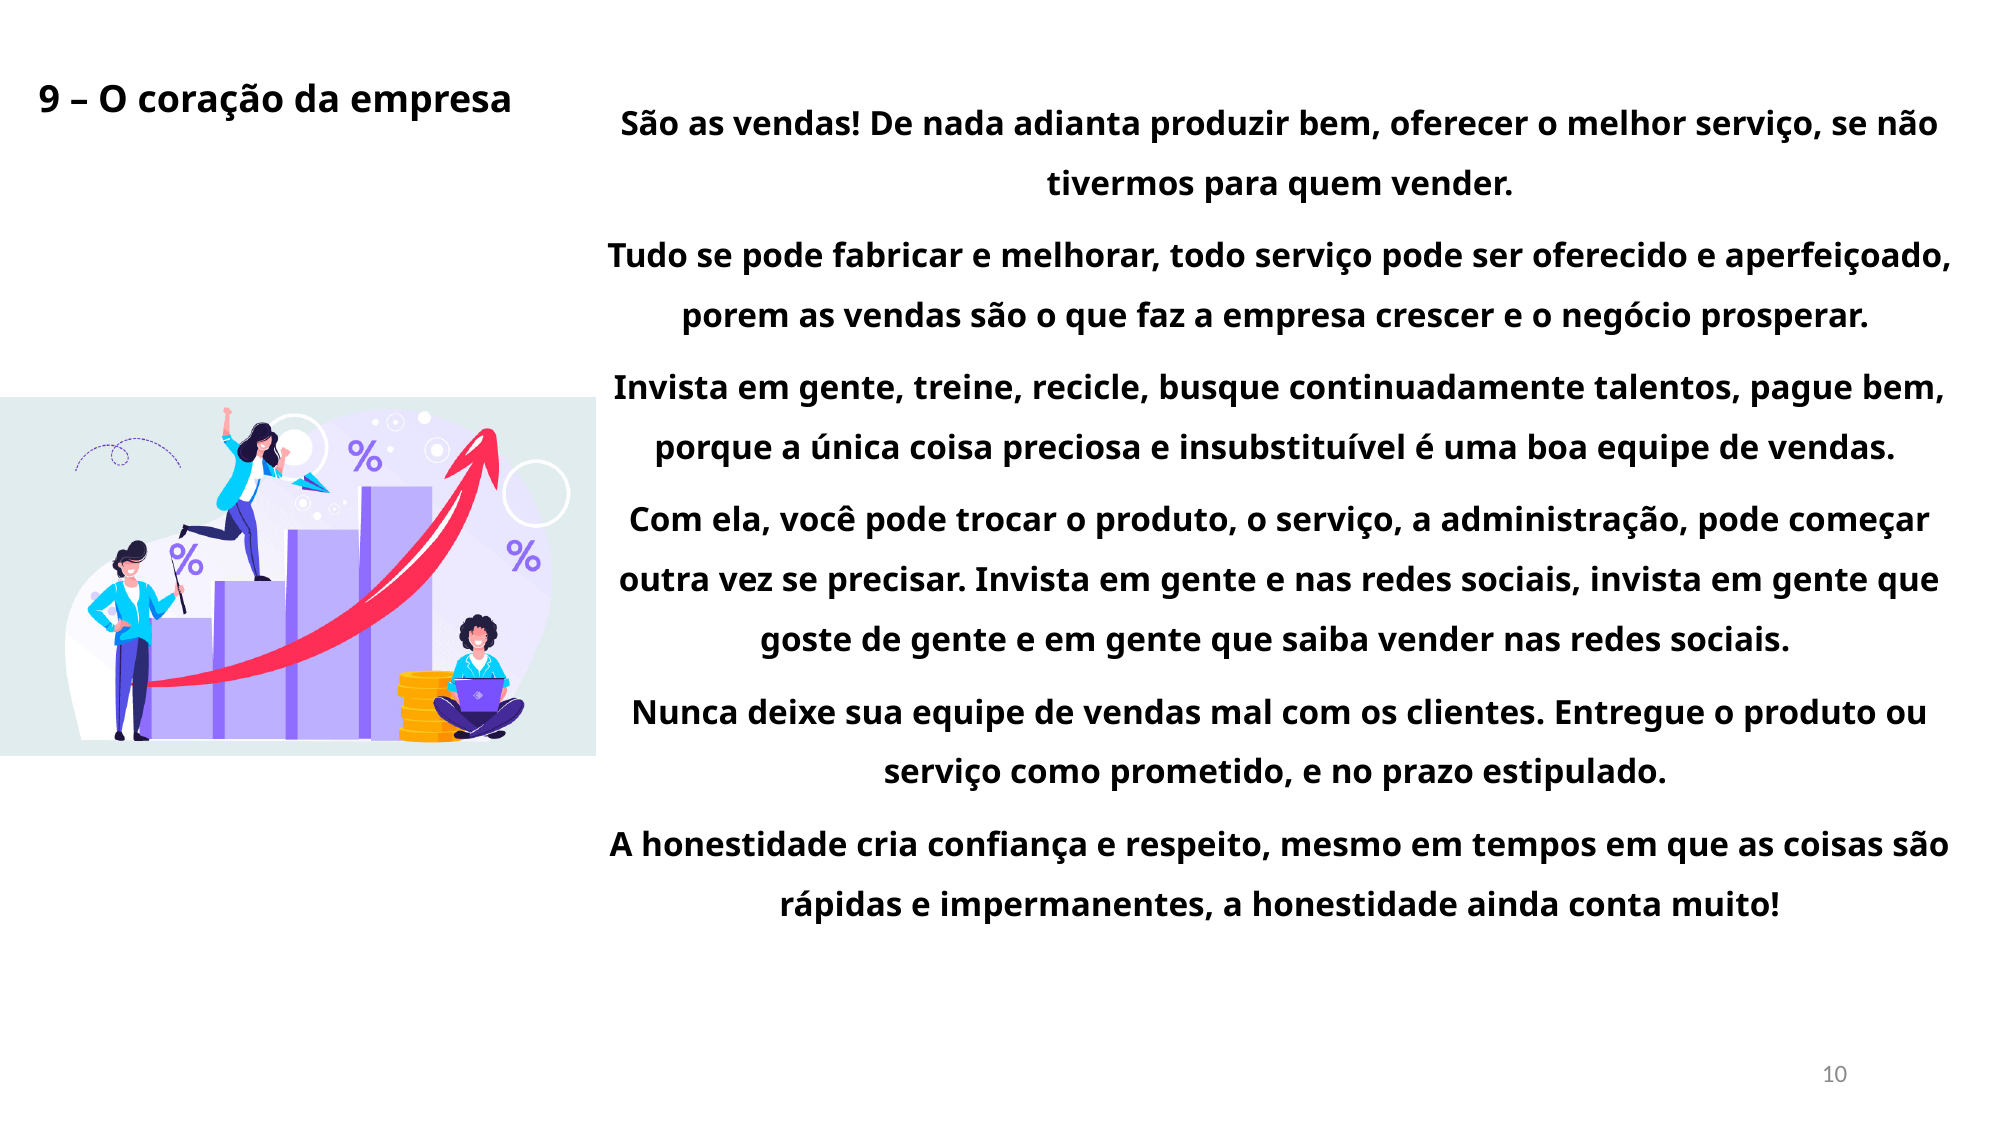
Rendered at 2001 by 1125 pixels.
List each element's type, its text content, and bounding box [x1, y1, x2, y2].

text_box 9 – O coração da empresa [23, 22, 635, 128]
slide_number 10 [1412, 1042, 1863, 1103]
subtitle São as vendas! De nada adianta produzir bem, oferecer o melhor serviço, se não tivermos para quem vender. Tudo se pode fabricar e melhorar, todo serviço pode ser oferecido e aperfeiçoado, porem as vendas são o que faz a empresa crescer e o negócio prosperar. Invista em gente, treine, recicle, busque continuadamente talentos, pague bem, porque a única coisa preciosa e insubstituível é uma boa equipe de vendas. Com ela, você pode trocar o produto, o serviço, a administração, pode começar outra vez se precisar. Invista em gente e nas redes sociais, invista em gente que goste de gente e em gente que saiba vender nas redes sociais. Nunca deixe sua equipe de vendas mal com os clientes. Entregue o produto ou serviço como prometido, e no prazo estipulado. A honestidade cria confiança e respeito, mesmo em tempos em que as coisas são rápidas e impermanentes, a honestidade ainda conta muito! [591, 74, 1970, 1079]
picture [0, 397, 596, 756]
